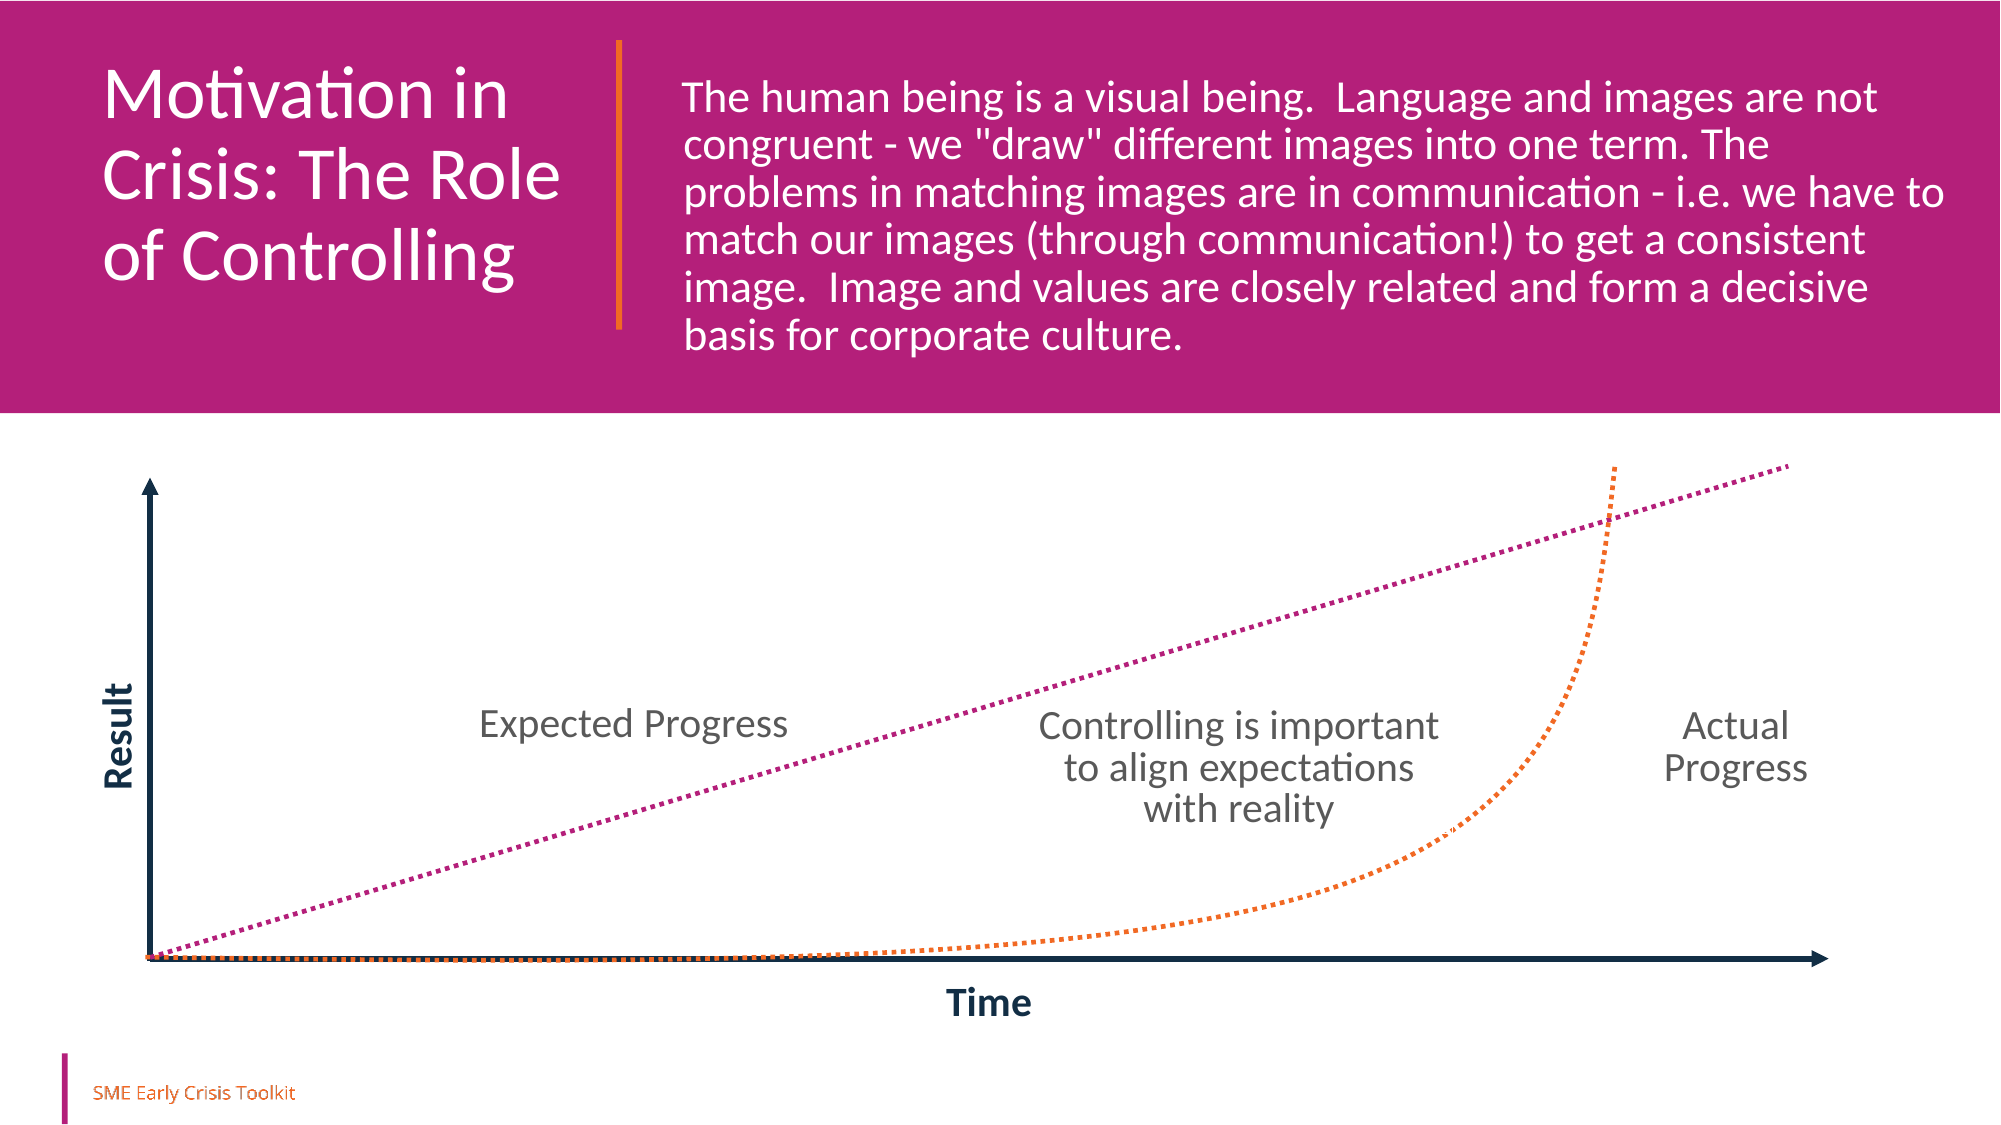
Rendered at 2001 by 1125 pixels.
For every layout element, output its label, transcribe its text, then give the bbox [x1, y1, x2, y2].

text_box Motivation in Crisis: The Role of Controlling [87, 46, 625, 414]
text_box The human being is a visual being. Language and images are not congruent - we "draw" different images into one term. The problems in matching images are in communication - i.e. we have to match our images (through communication!) to get a consistent image. Image and values are closely related and form a decisive basis for corporate culture. [666, 66, 1965, 362]
text_box [0, 0, 2000, 414]
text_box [87, 466, 1843, 1029]
picture [83, 1080, 295, 1104]
text_box [615, 39, 623, 331]
